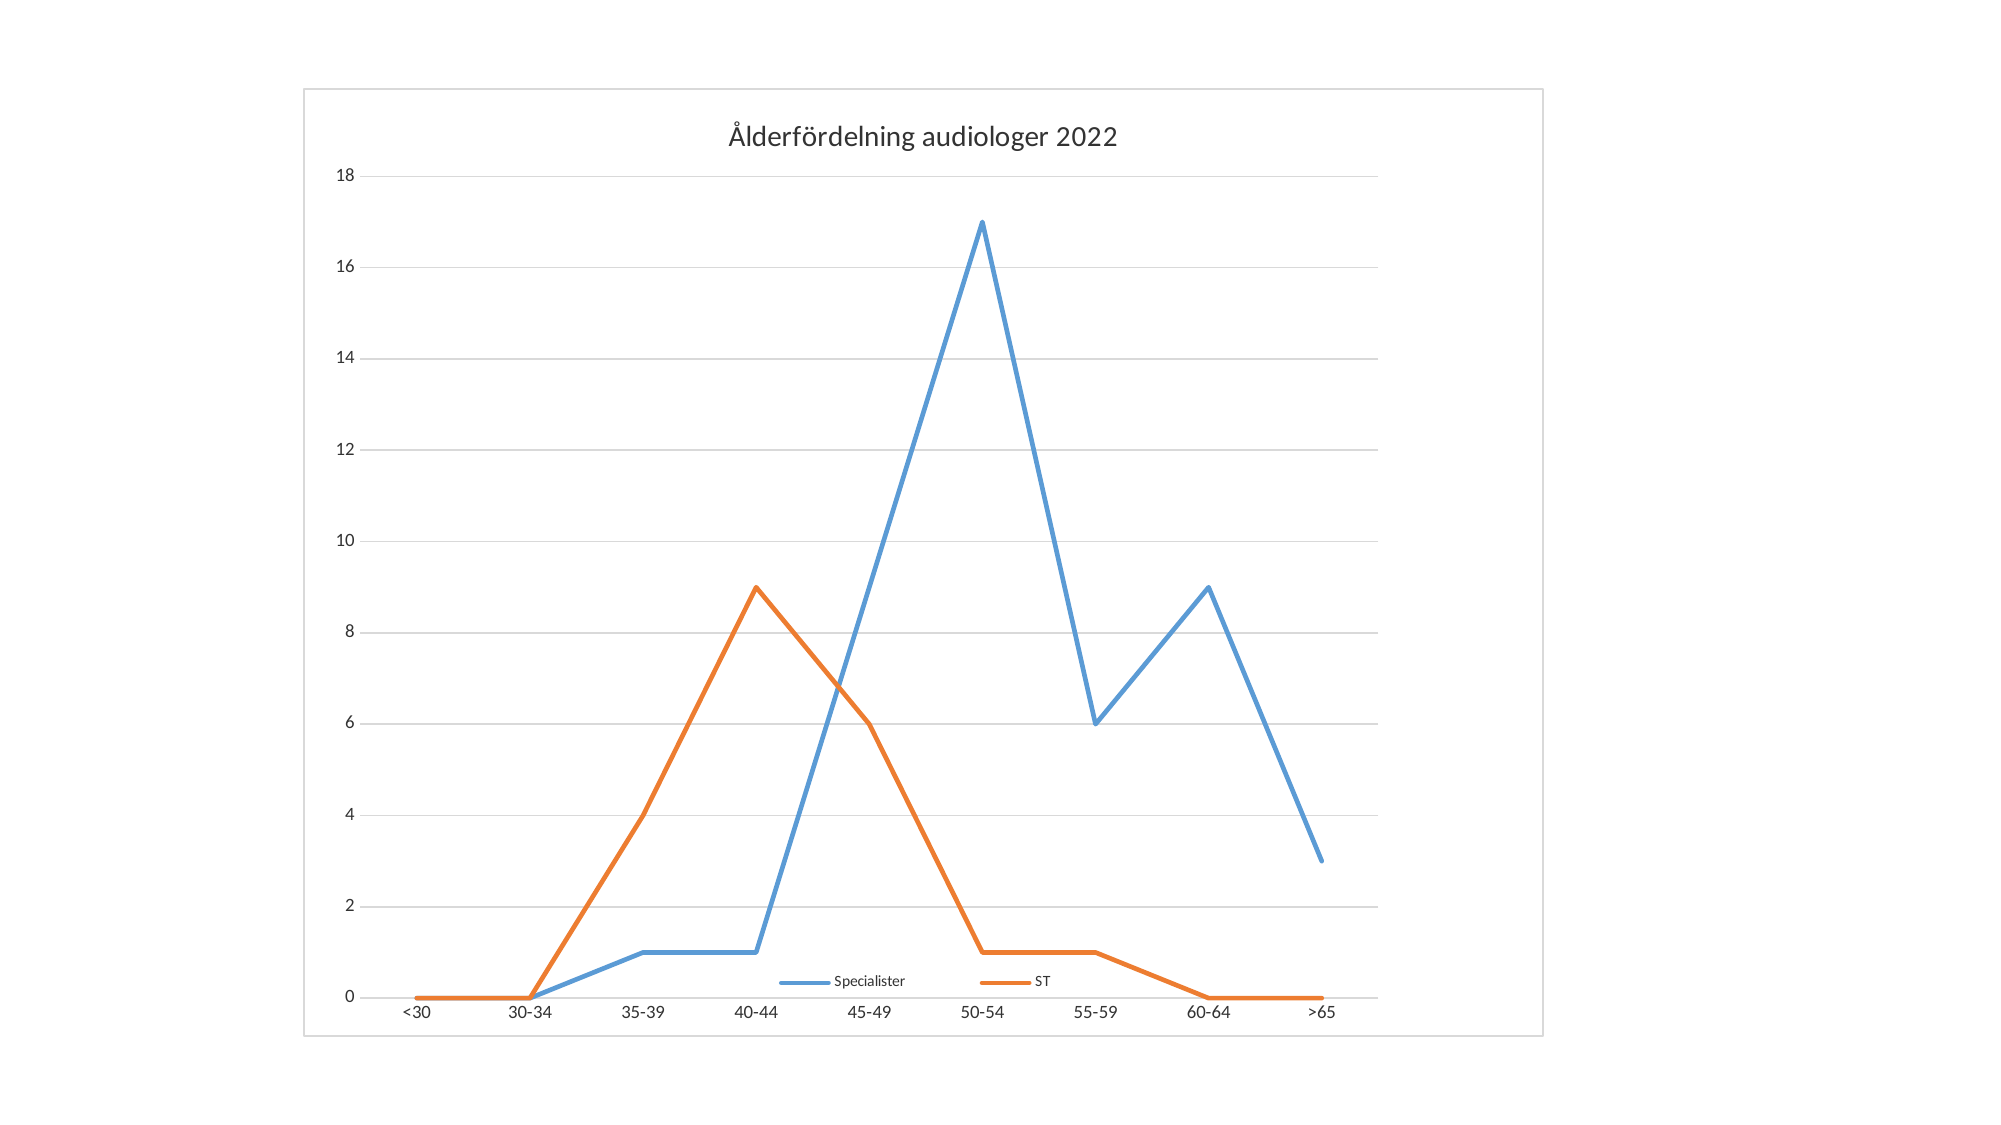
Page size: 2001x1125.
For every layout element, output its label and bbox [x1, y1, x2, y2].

chart [303, 87, 1544, 1037]
